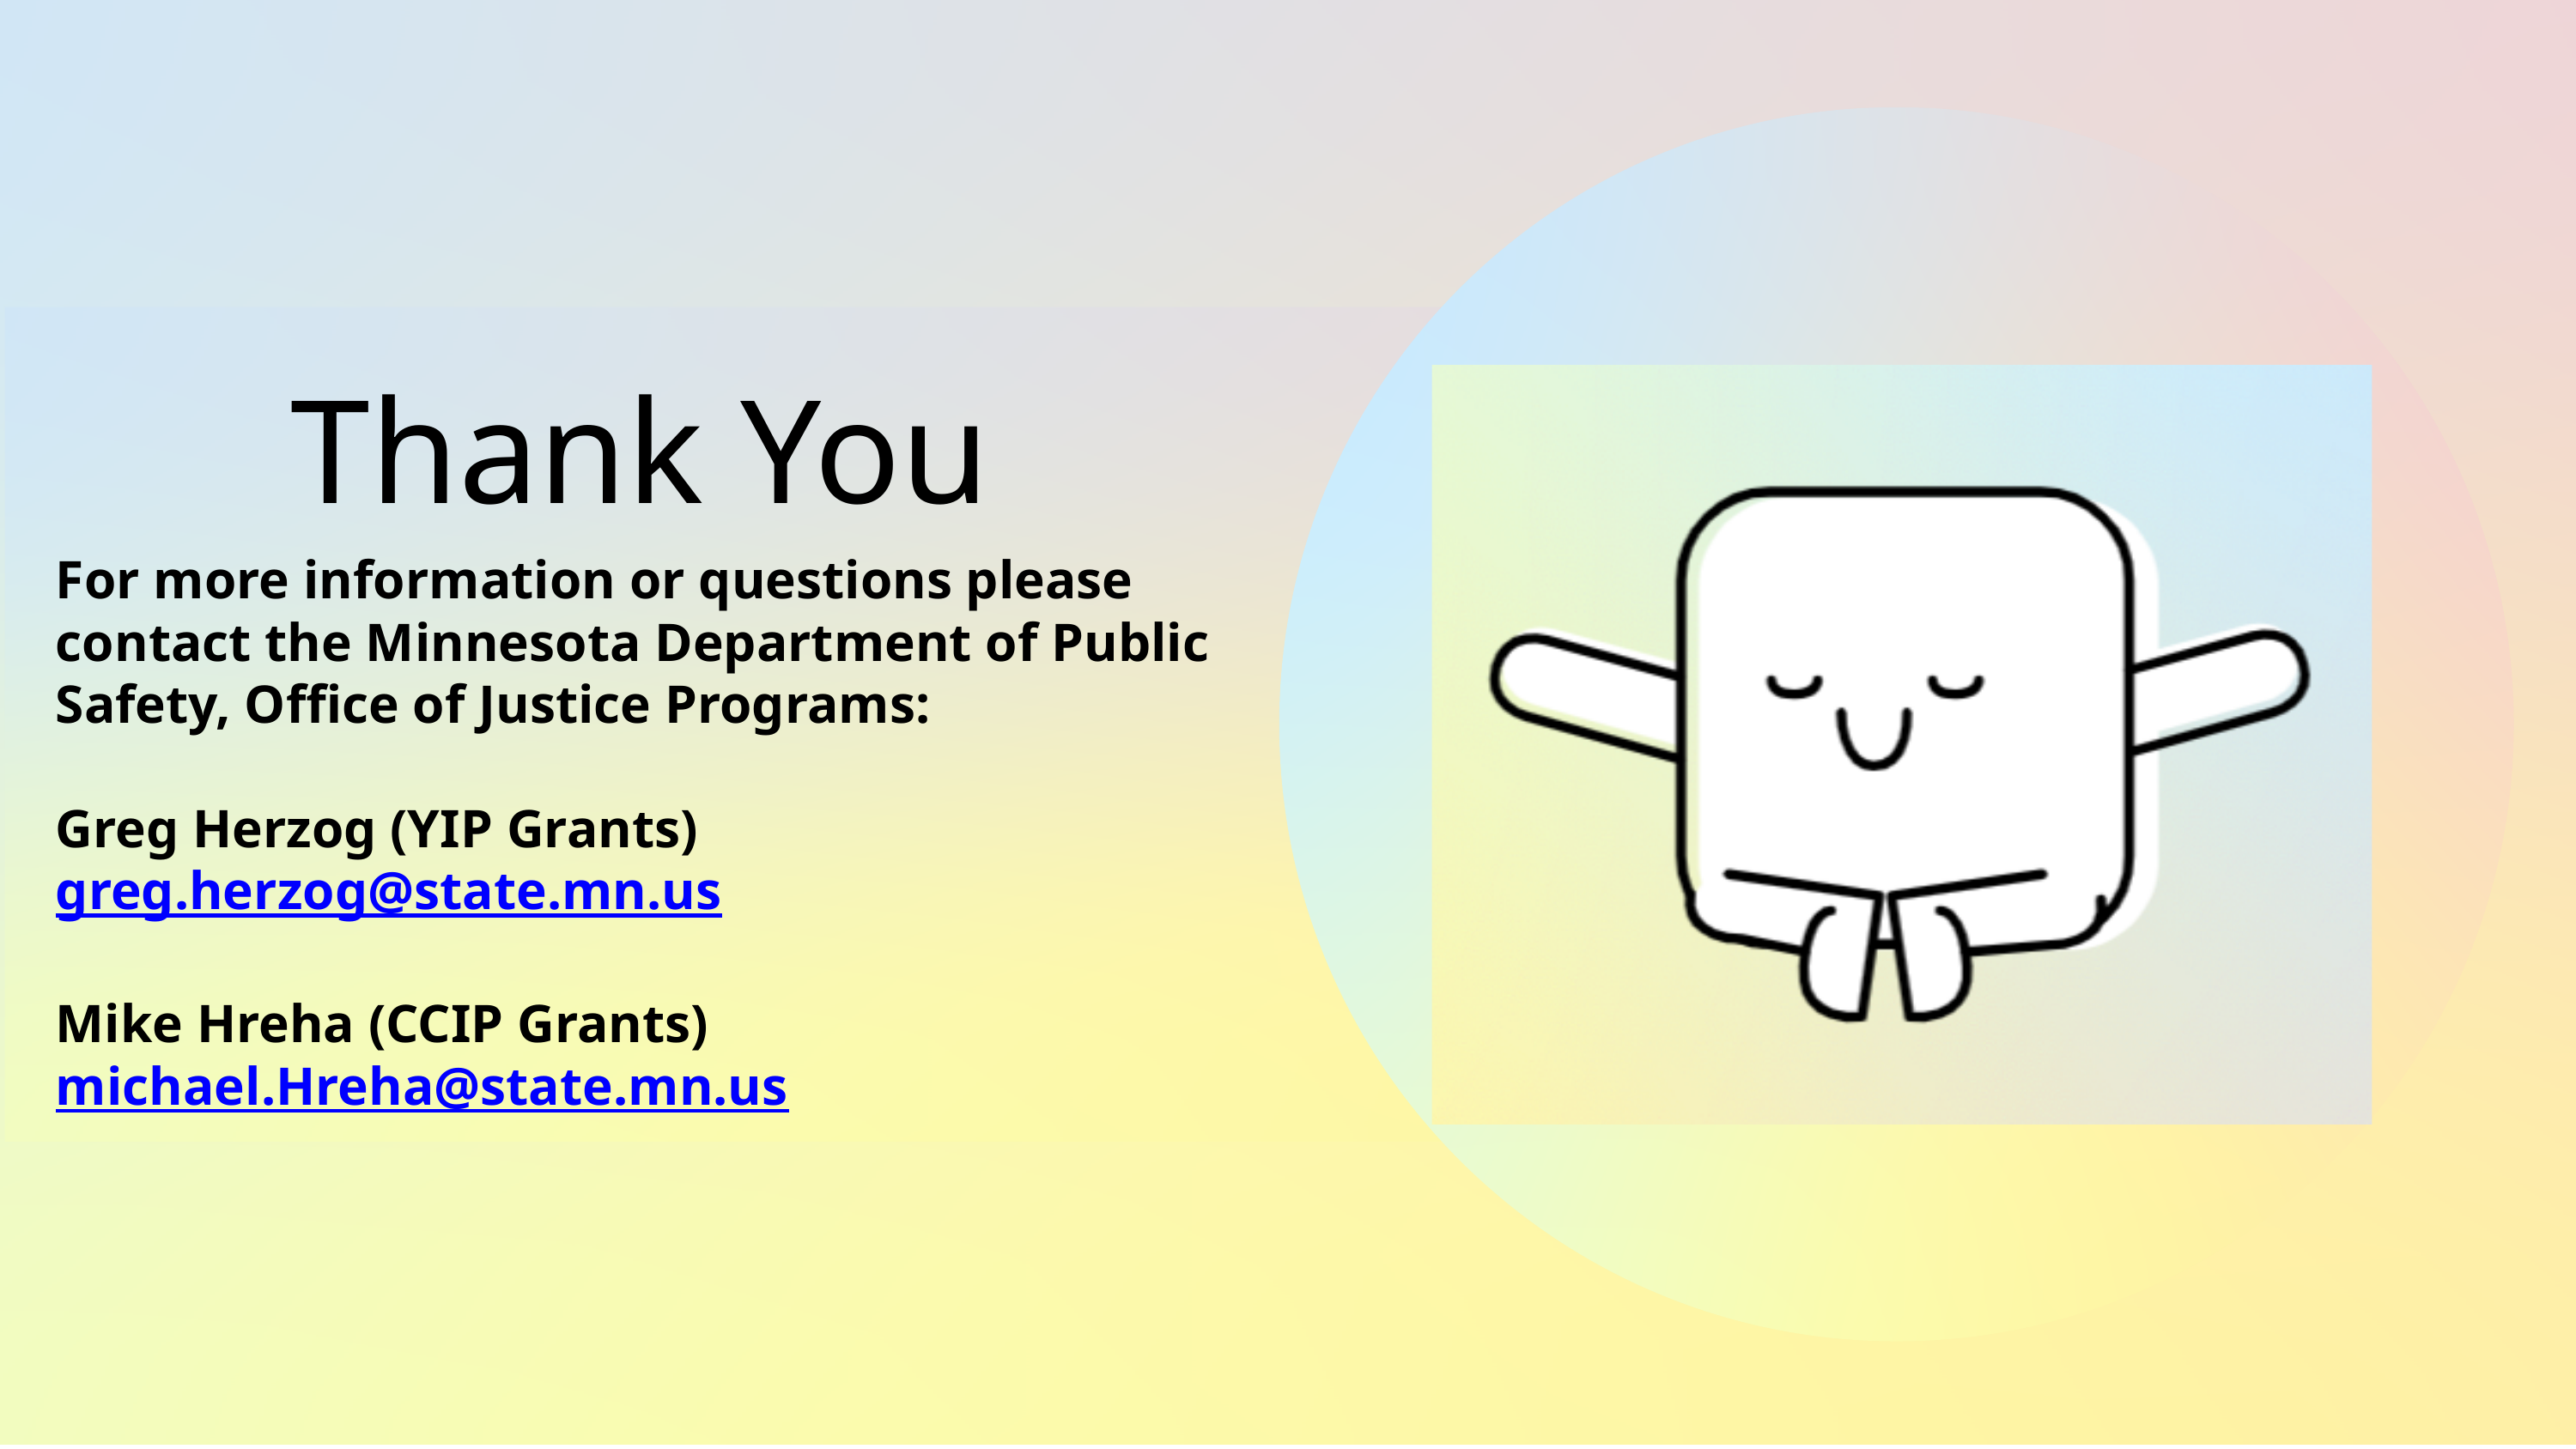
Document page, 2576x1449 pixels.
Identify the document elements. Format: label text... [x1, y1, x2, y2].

text_box Thank You [277, 354, 1180, 539]
text_box [0, 0, 2576, 1445]
text_box [4, 306, 1273, 1142]
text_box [1279, 106, 2514, 1342]
text_box For more information or questions please contact the Minnesota Department of Public Safety, Office of Justice Programs: Greg Herzog (YIP Grants) greg.herzog@state.mn.us Mike Hreha (CCIP Grants) michael.Hreha@state.mn.us [42, 540, 1273, 1131]
picture [1431, 364, 2372, 1125]
